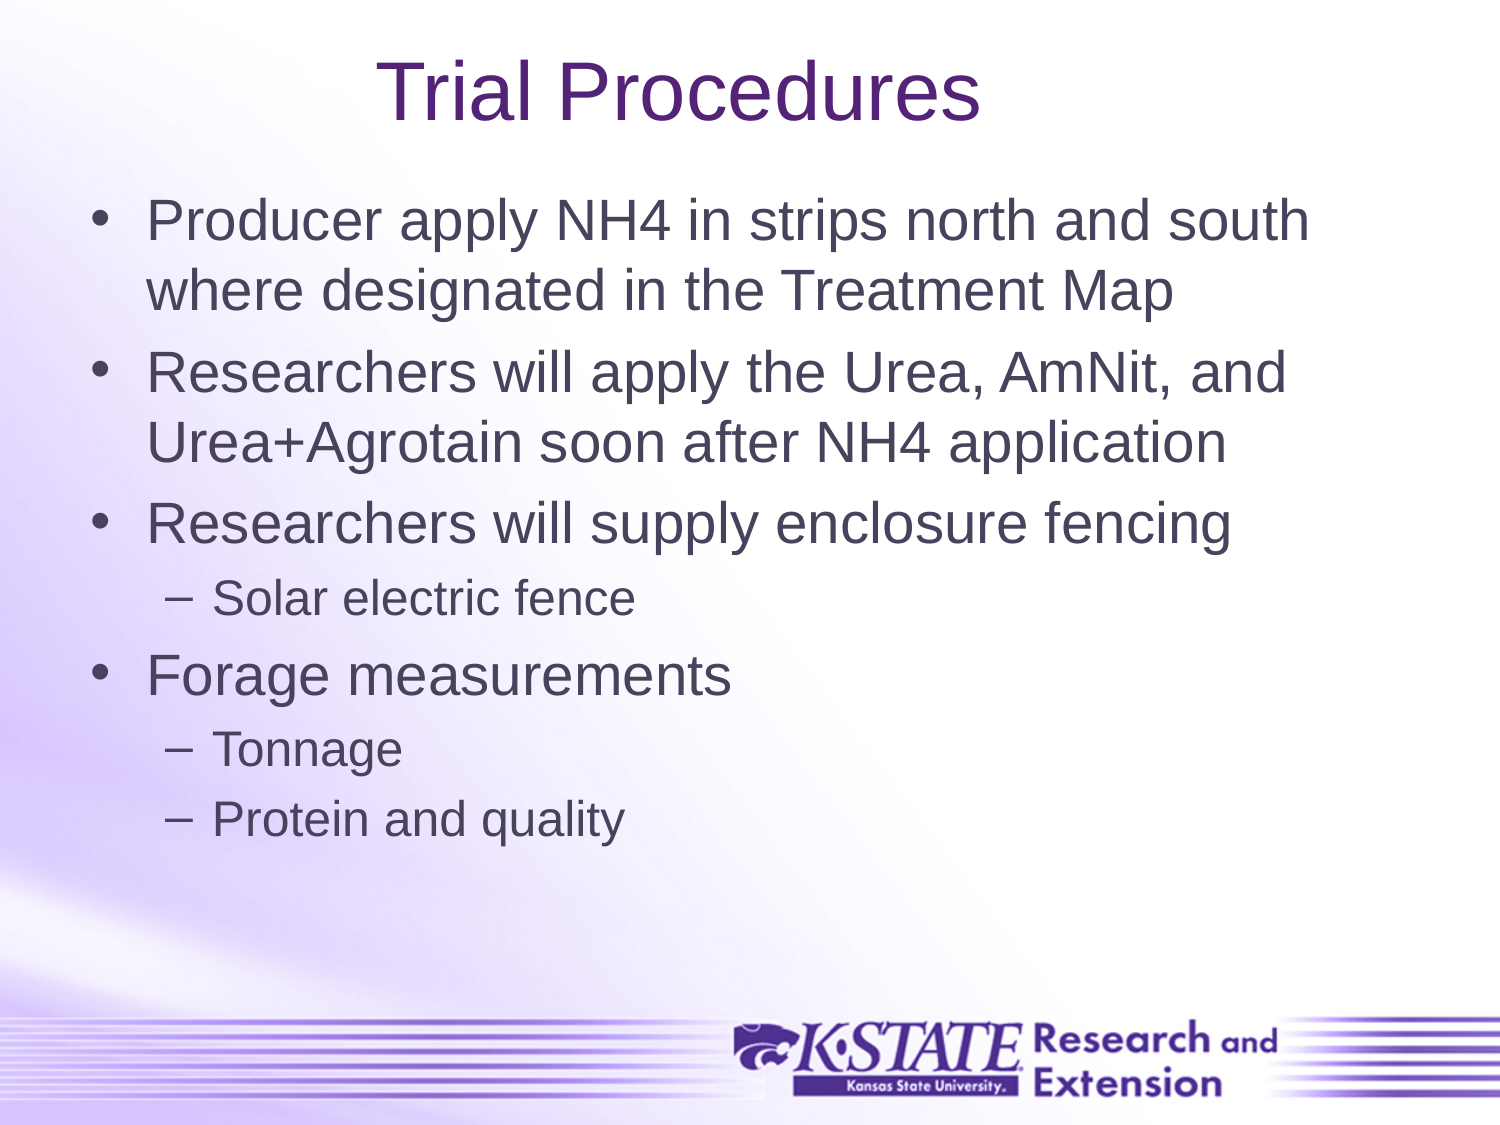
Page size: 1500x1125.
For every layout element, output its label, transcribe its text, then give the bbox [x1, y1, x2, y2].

picture [0, 0, 1500, 1125]
list Producer apply NH4 in strips north and south where designated in the Treatment Map Researchers will apply the Urea, AmNit, and Urea+Agrotain soon after NH4 application Researchers will supply enclosure fencing Solar electric fence Forage measurements Tonnage Protein and quality [75, 174, 1425, 1038]
title Trial Procedures [75, 24, 1425, 150]
